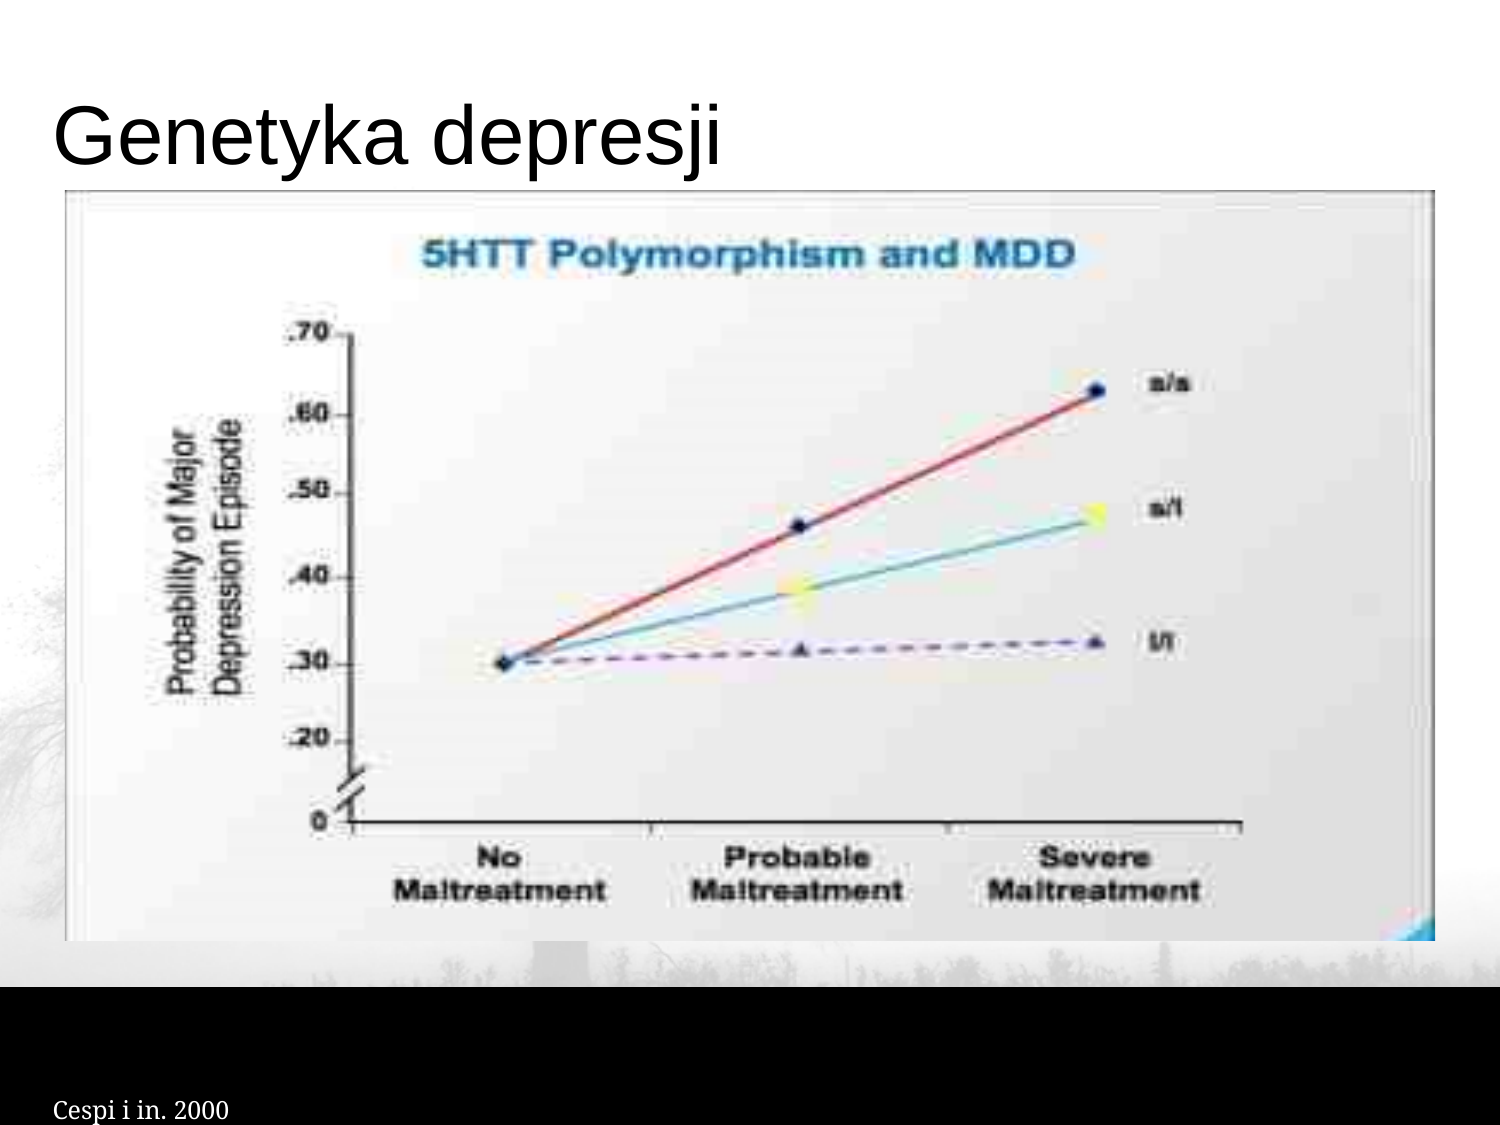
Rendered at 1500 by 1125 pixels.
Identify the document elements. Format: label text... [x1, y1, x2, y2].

title Genetyka depresji [37, 37, 1451, 226]
picture [64, 190, 1436, 942]
footer Cespi i in. 2000 [37, 1087, 1001, 1125]
